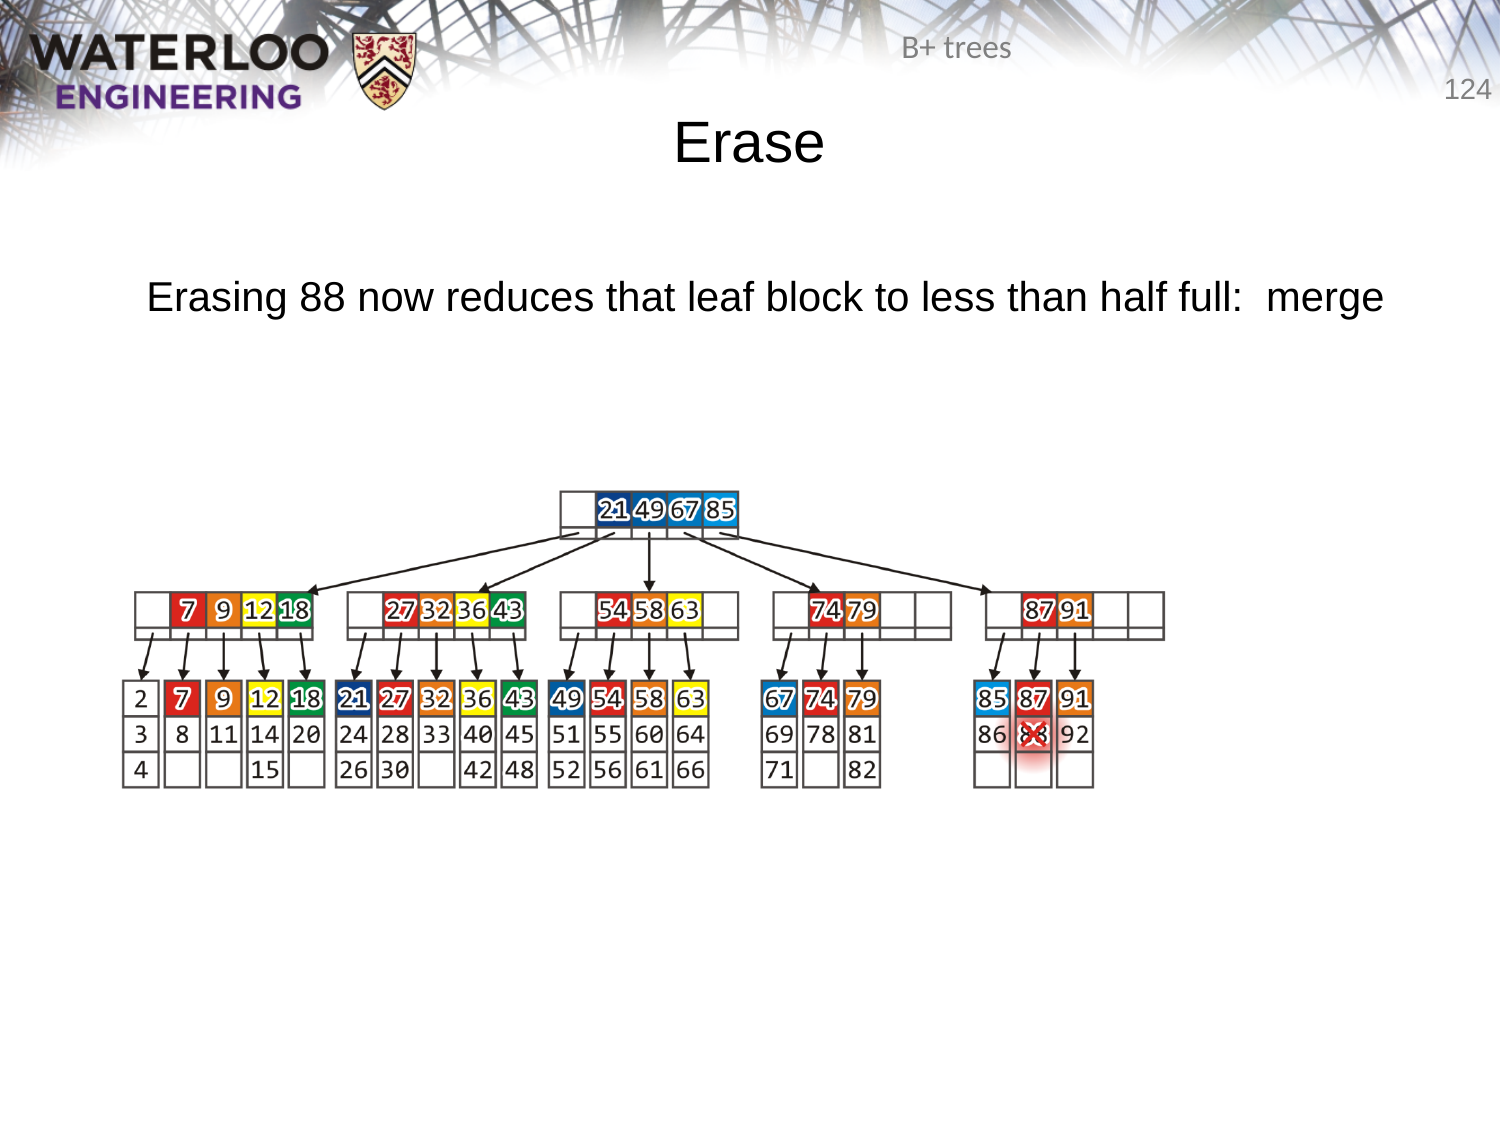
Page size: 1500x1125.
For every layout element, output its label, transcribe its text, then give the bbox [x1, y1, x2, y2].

picture [0, 0, 1500, 1125]
title Erase [74, 44, 1426, 233]
list Erasing 88 now reduces that leaf block to less than half full: merge [74, 262, 1426, 1006]
